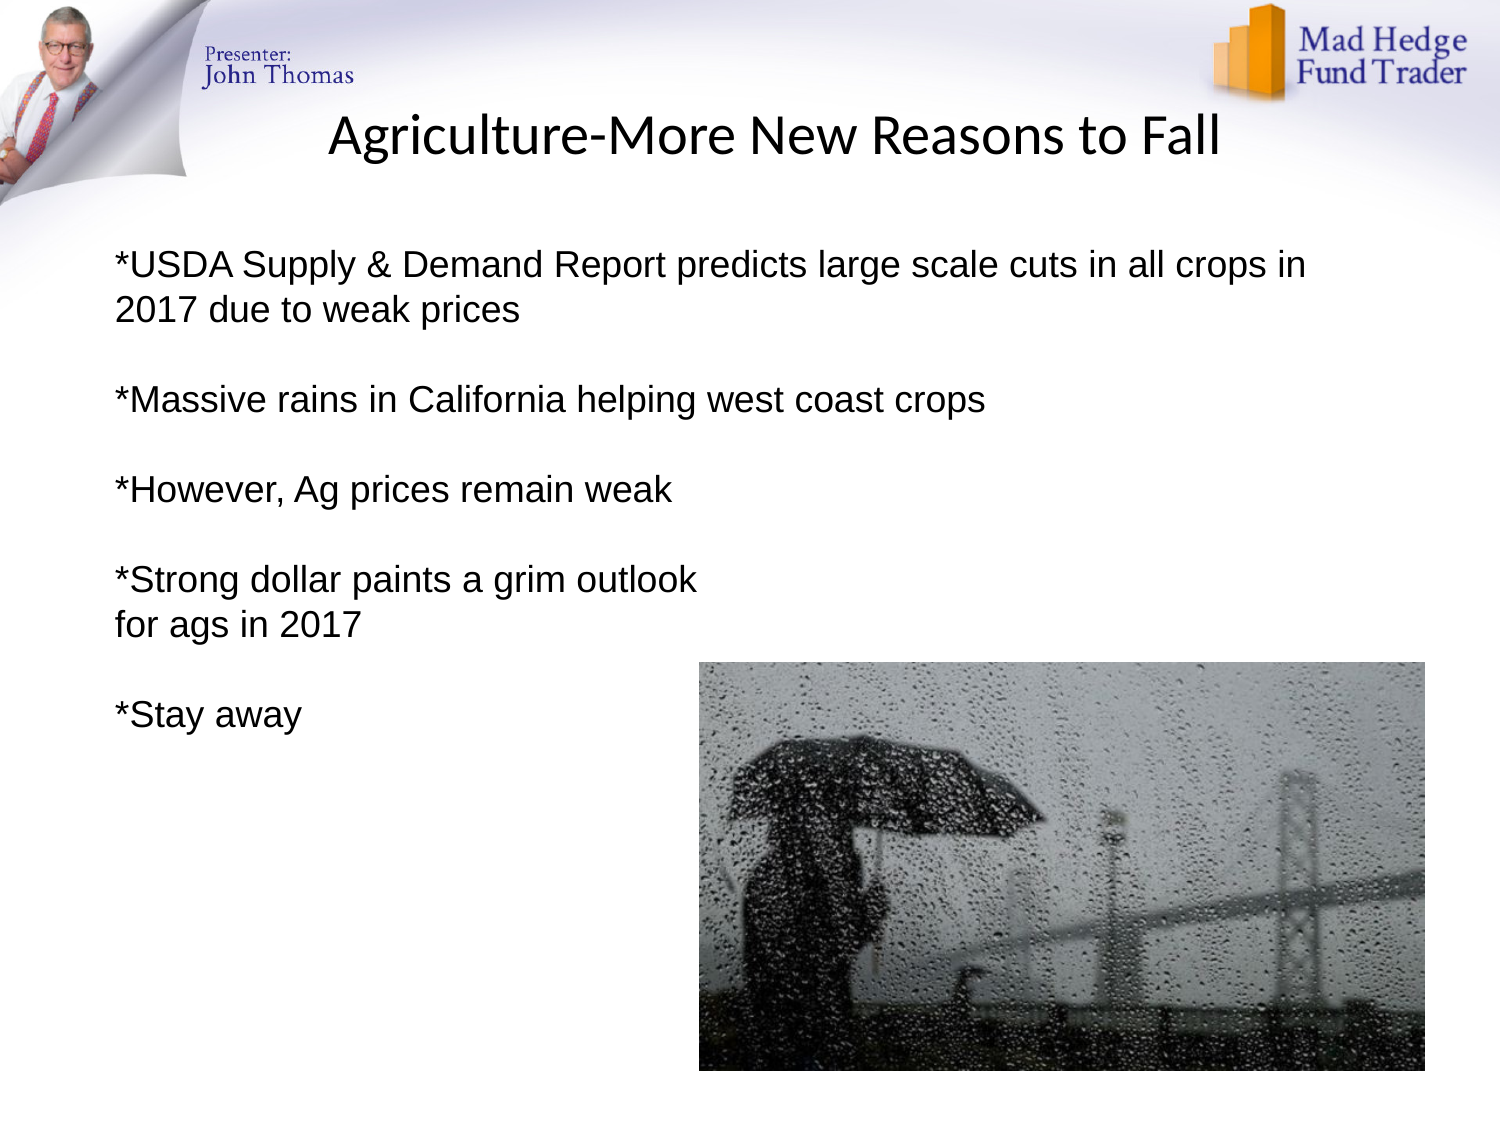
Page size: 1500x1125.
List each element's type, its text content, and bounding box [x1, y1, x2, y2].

title Agriculture-More New Reasons to Fall [99, 62, 1450, 200]
text_box *USDA Supply & Demand Report predicts large scale cuts in all crops in 2017 due to weak prices *Massive rains in California helping west coast crops *However, Ag prices remain weak *Strong dollar paints a grim outlook for ags in 2017 *Stay away [99, 187, 1388, 975]
picture [0, 0, 1500, 339]
picture [699, 662, 1426, 1071]
